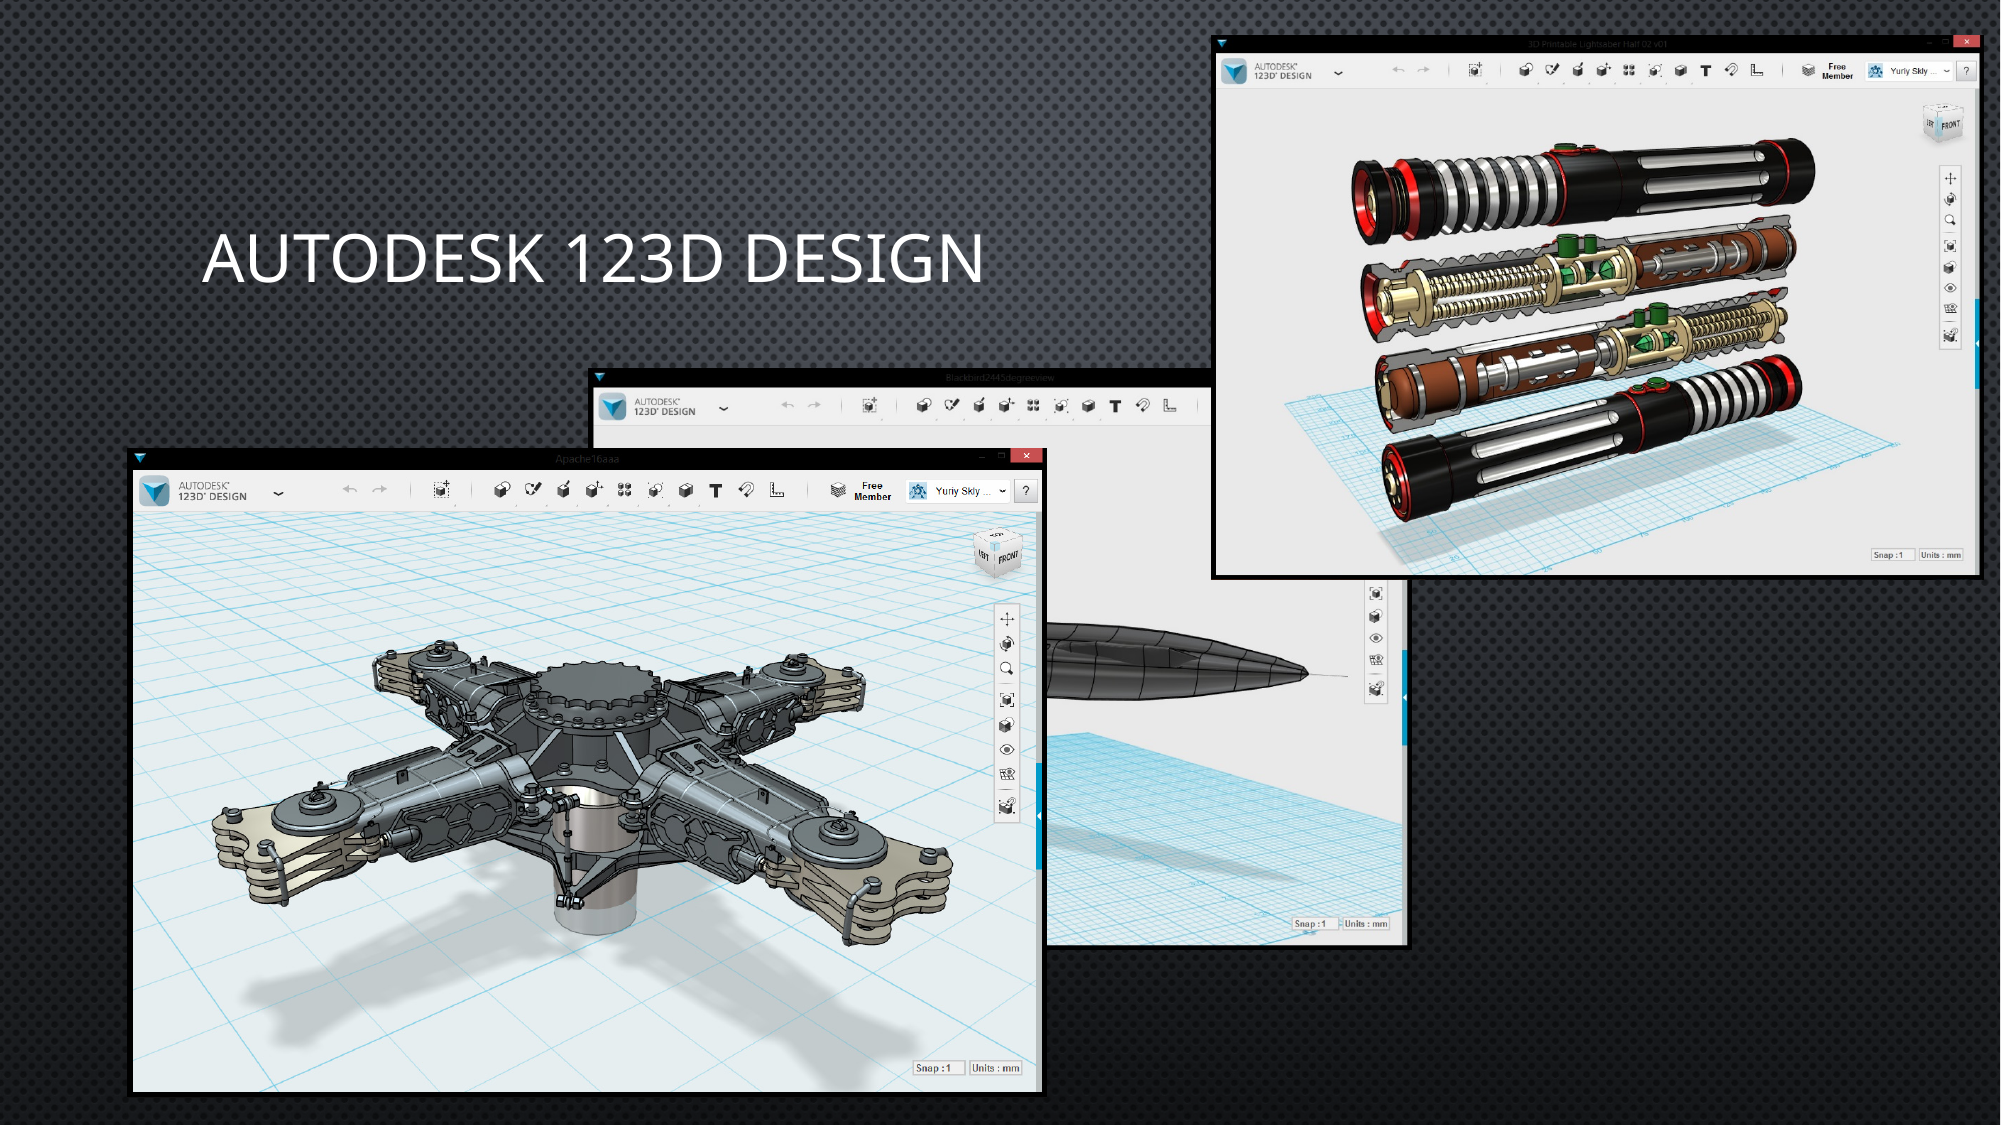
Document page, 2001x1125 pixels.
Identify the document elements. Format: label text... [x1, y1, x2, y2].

picture [1211, 34, 1984, 581]
title Autodesk 123D Design [187, 99, 1211, 413]
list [588, 368, 1412, 951]
picture [126, 448, 1047, 1098]
